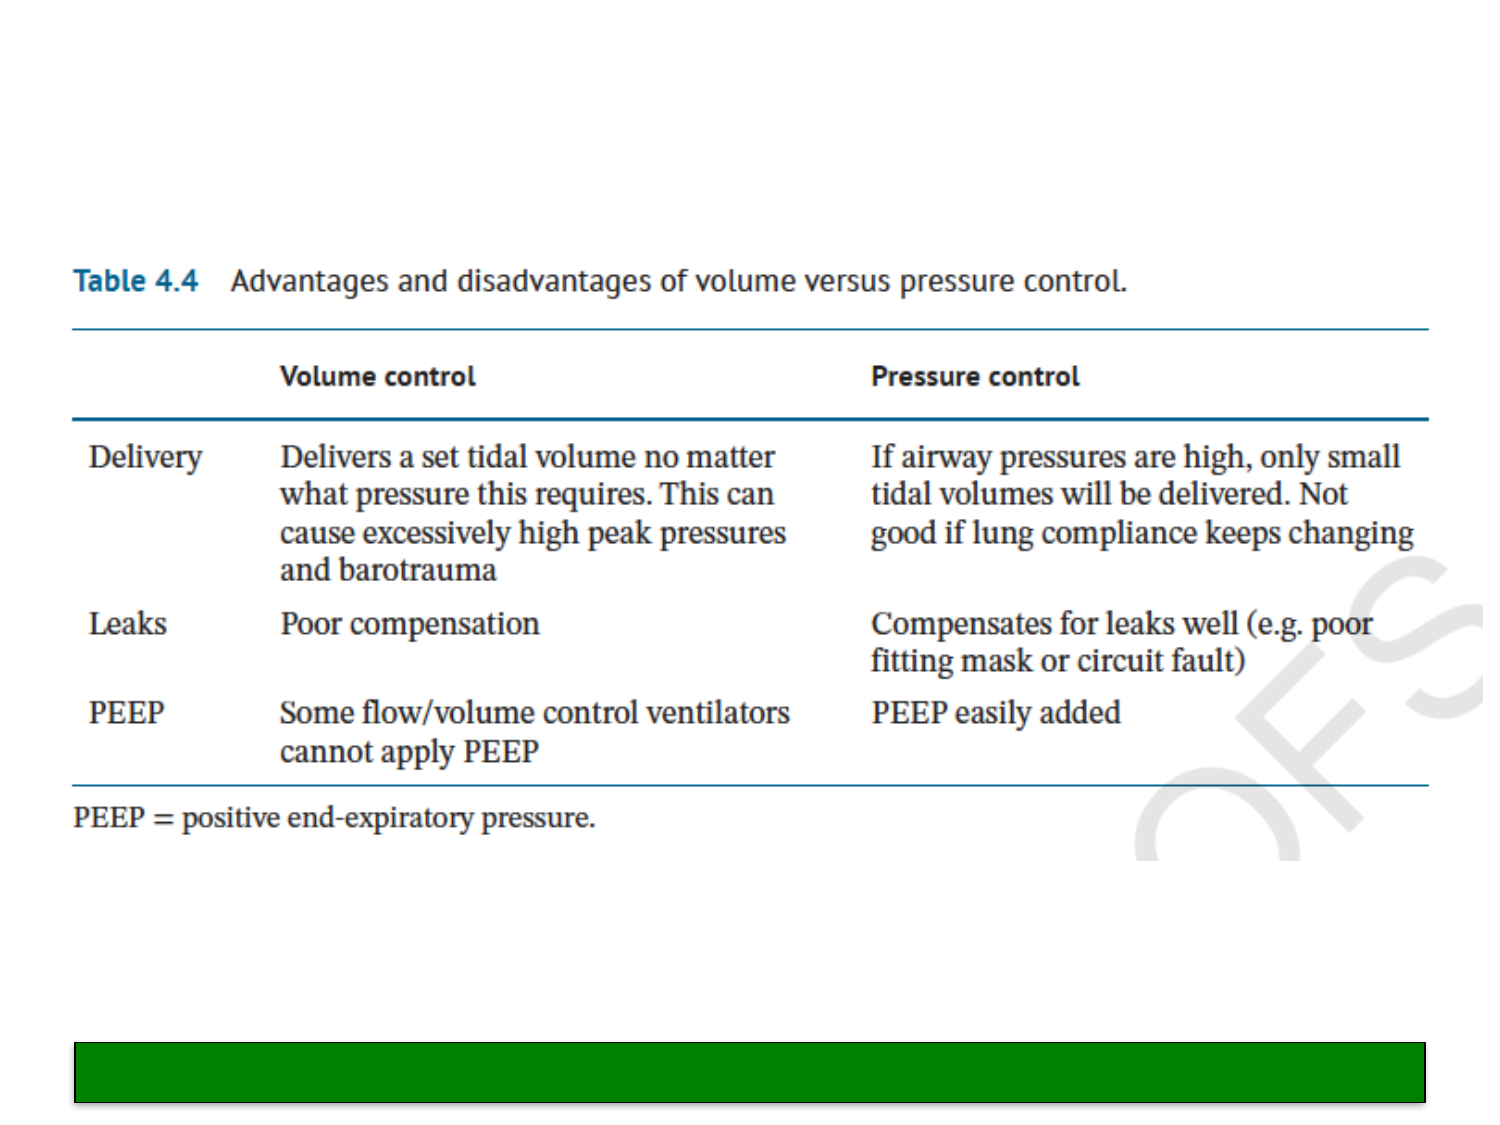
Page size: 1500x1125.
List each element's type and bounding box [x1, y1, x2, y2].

picture [17, 264, 1483, 861]
